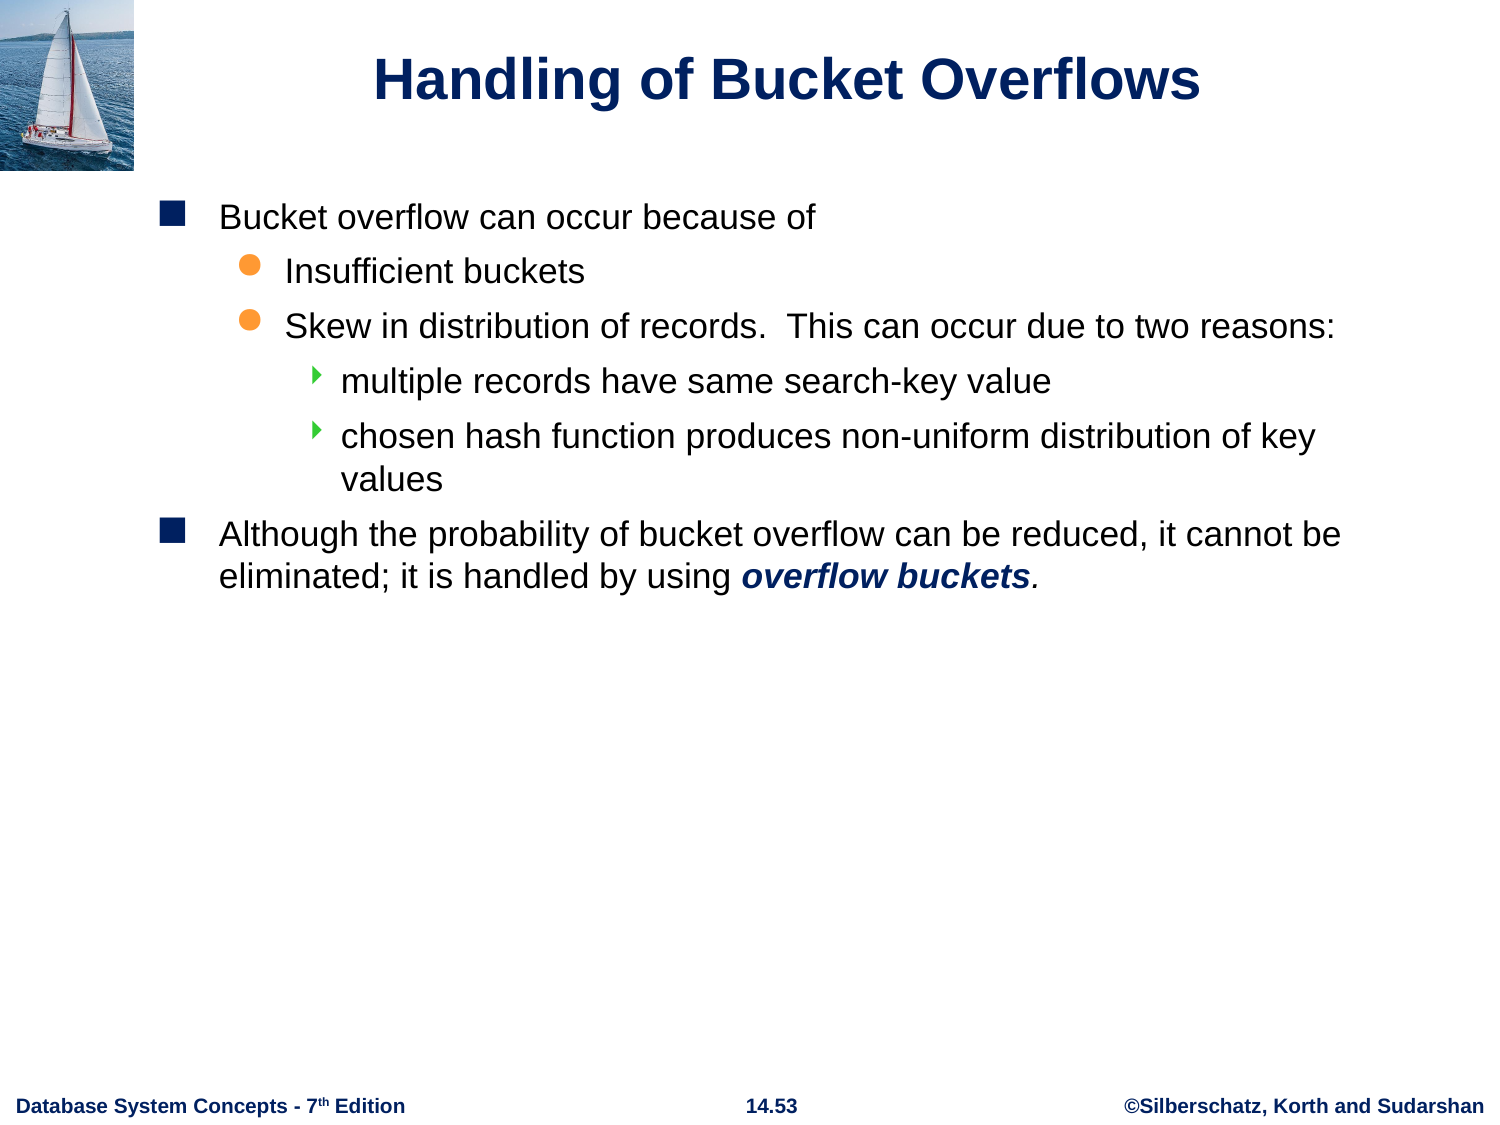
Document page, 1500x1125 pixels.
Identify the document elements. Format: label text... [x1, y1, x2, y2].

title Handling of Bucket Overflows [125, 18, 1452, 120]
picture [0, 0, 134, 171]
list Bucket overflow can occur because of Insufficient buckets Skew in distribution of records. This can occur due to two reasons: multiple records have same search-key value chosen hash function produces non-uniform distribution of key values Although the probability of bucket overflow can be reduced, it cannot be eliminated; it is handled by using overflow buckets. [147, 186, 1401, 1019]
